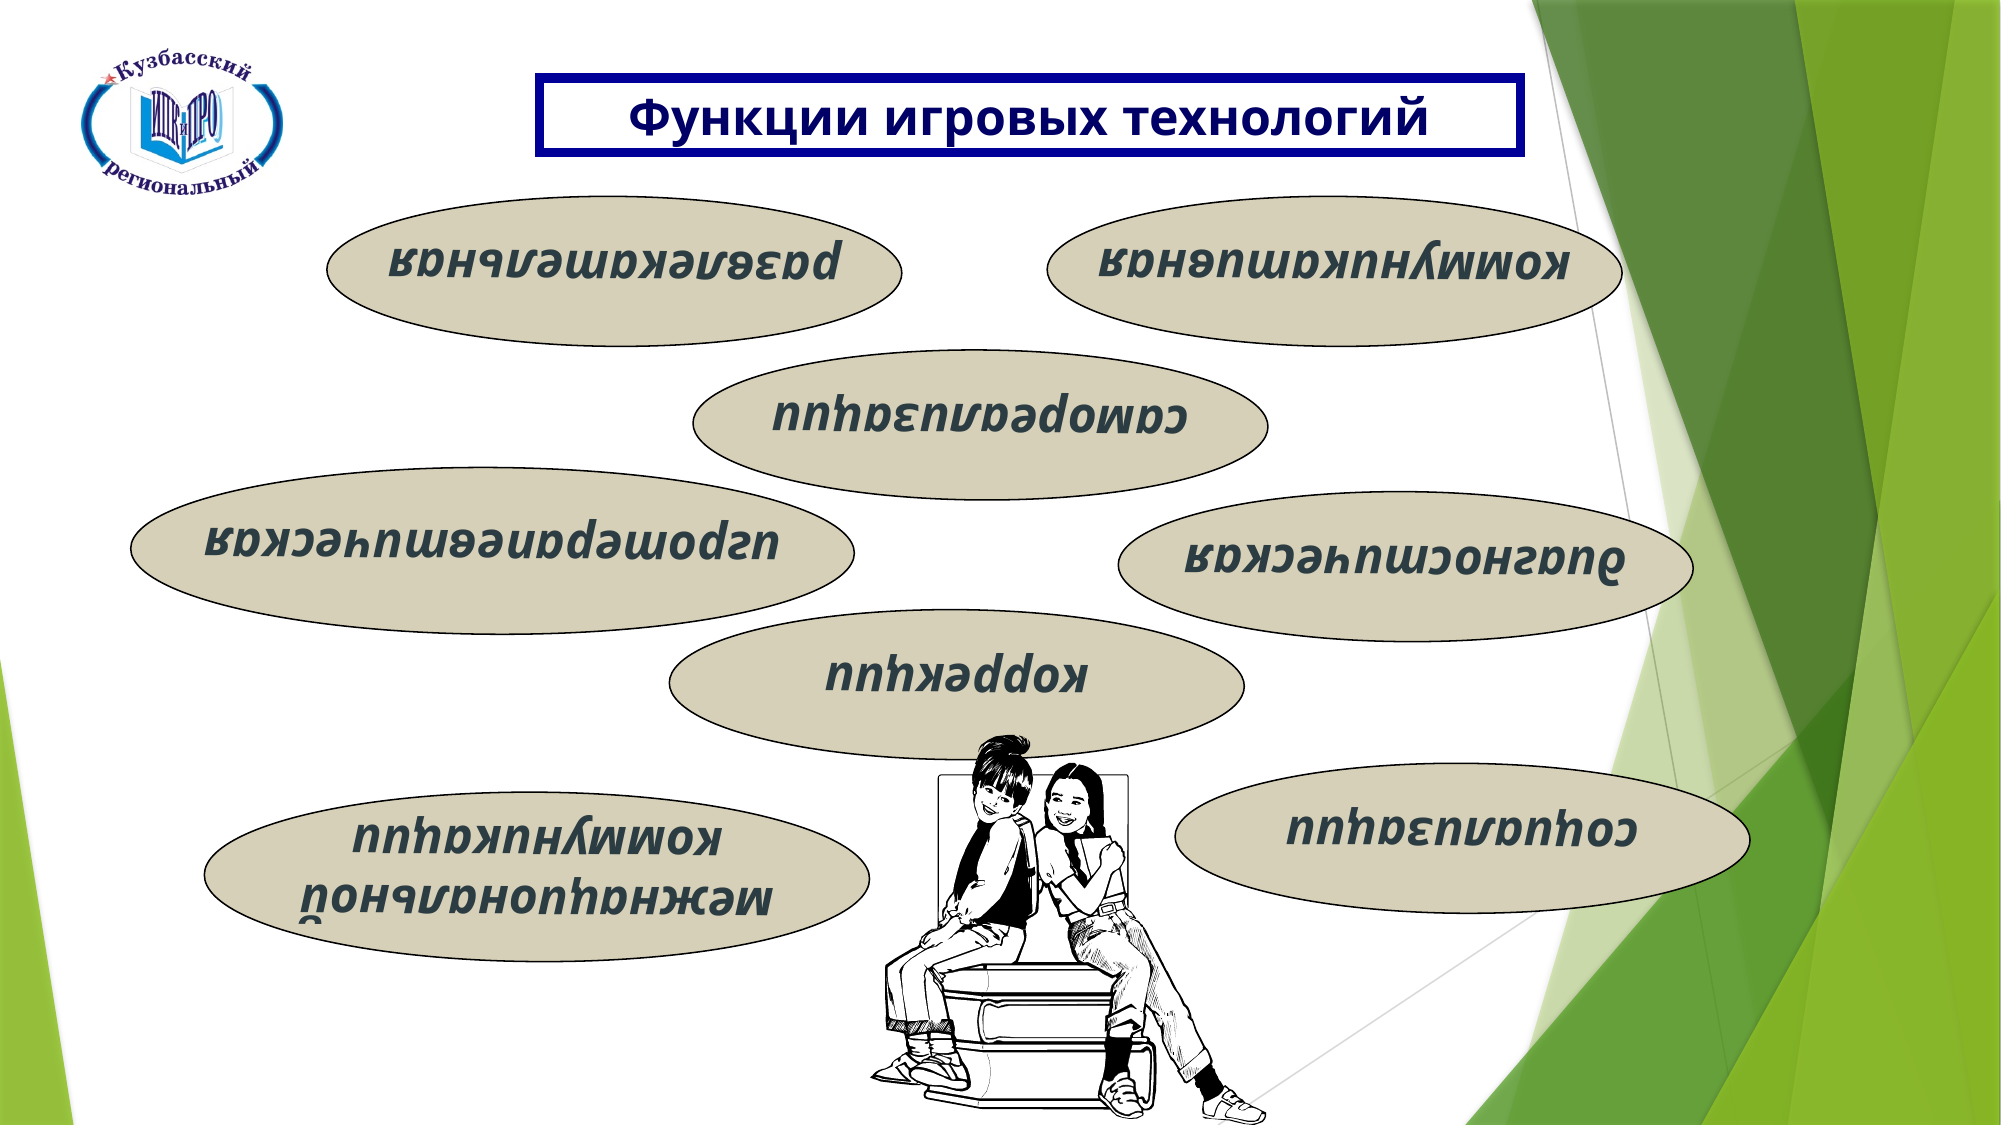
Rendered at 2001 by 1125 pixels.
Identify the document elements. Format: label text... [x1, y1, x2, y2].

text_box социализации [1271, 763, 1751, 914]
text_box самореализации [693, 349, 1268, 500]
text_box развлекательная [326, 196, 902, 347]
text_box коммуникативная [1047, 196, 1623, 347]
picture [81, 47, 283, 195]
text_box игротерапевтическая [130, 467, 855, 635]
text_box диагностическая [1118, 491, 1694, 642]
text_box межнациональной коммуникации [204, 792, 864, 962]
text_box коррекции [669, 609, 1245, 756]
text_box Функции игровых технологий [539, 78, 1521, 153]
picture [869, 734, 1267, 1125]
